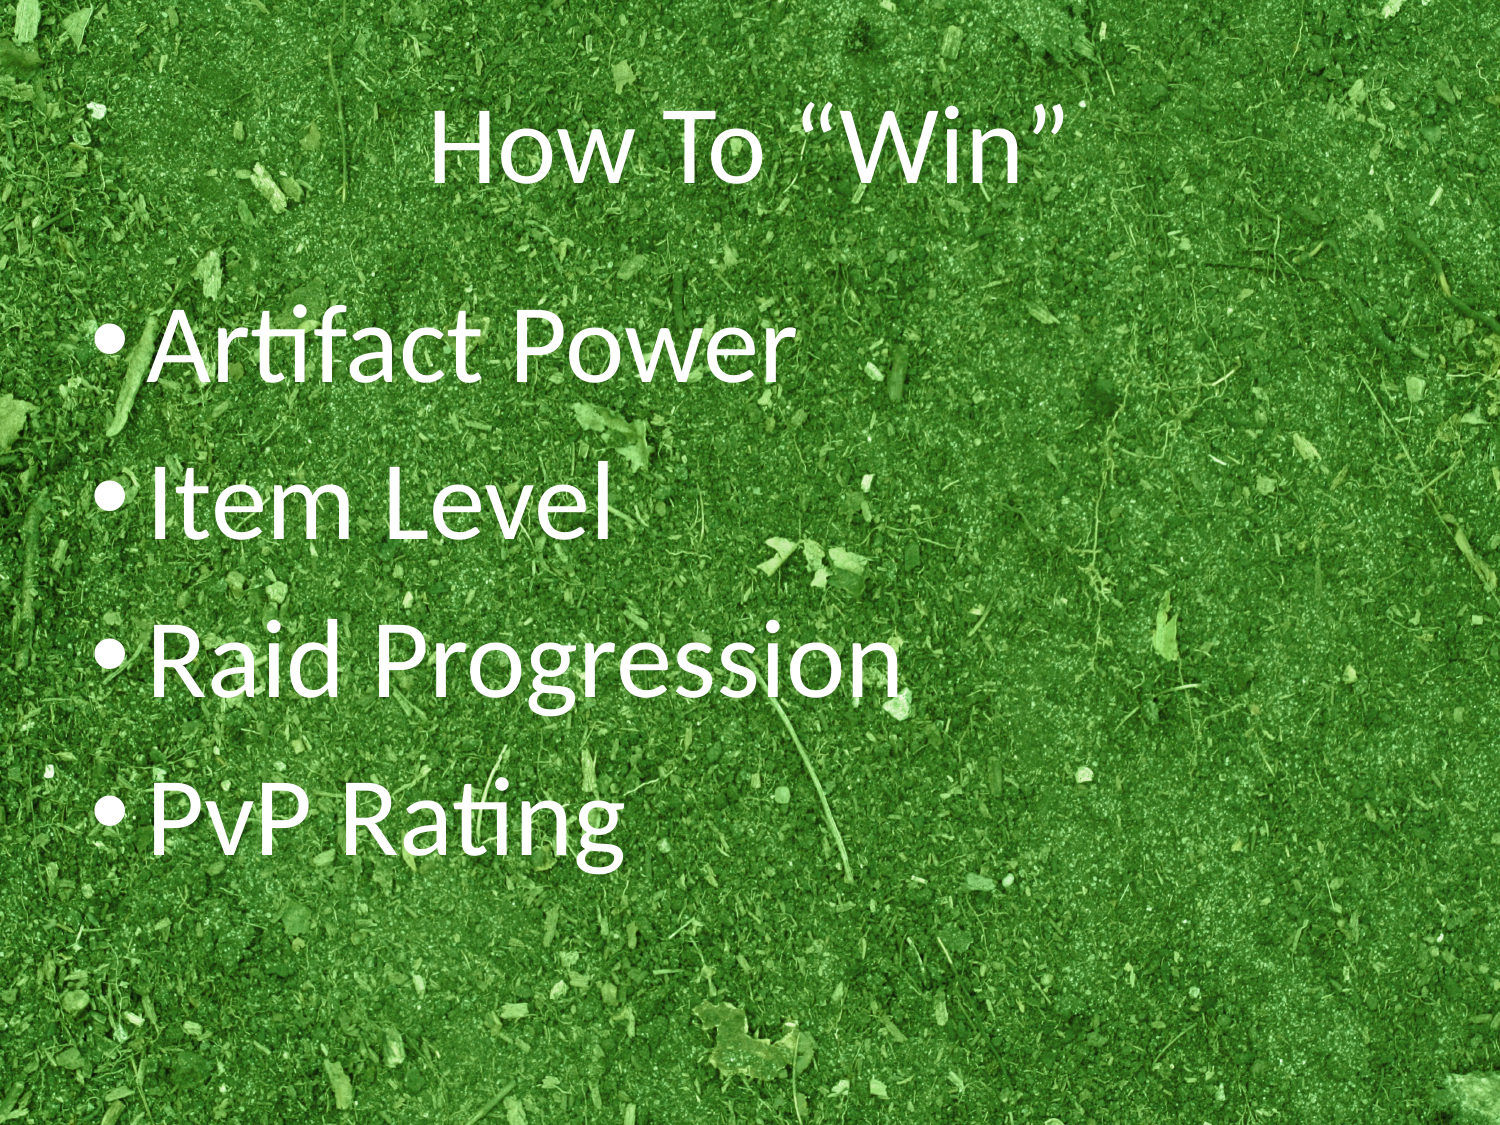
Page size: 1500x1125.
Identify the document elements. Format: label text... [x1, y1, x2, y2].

list Artifact Power Item Level Raid Progression PvP Rating [75, 262, 1425, 1005]
title How To “Win” [75, 45, 1425, 233]
picture [0, 0, 1500, 1125]
